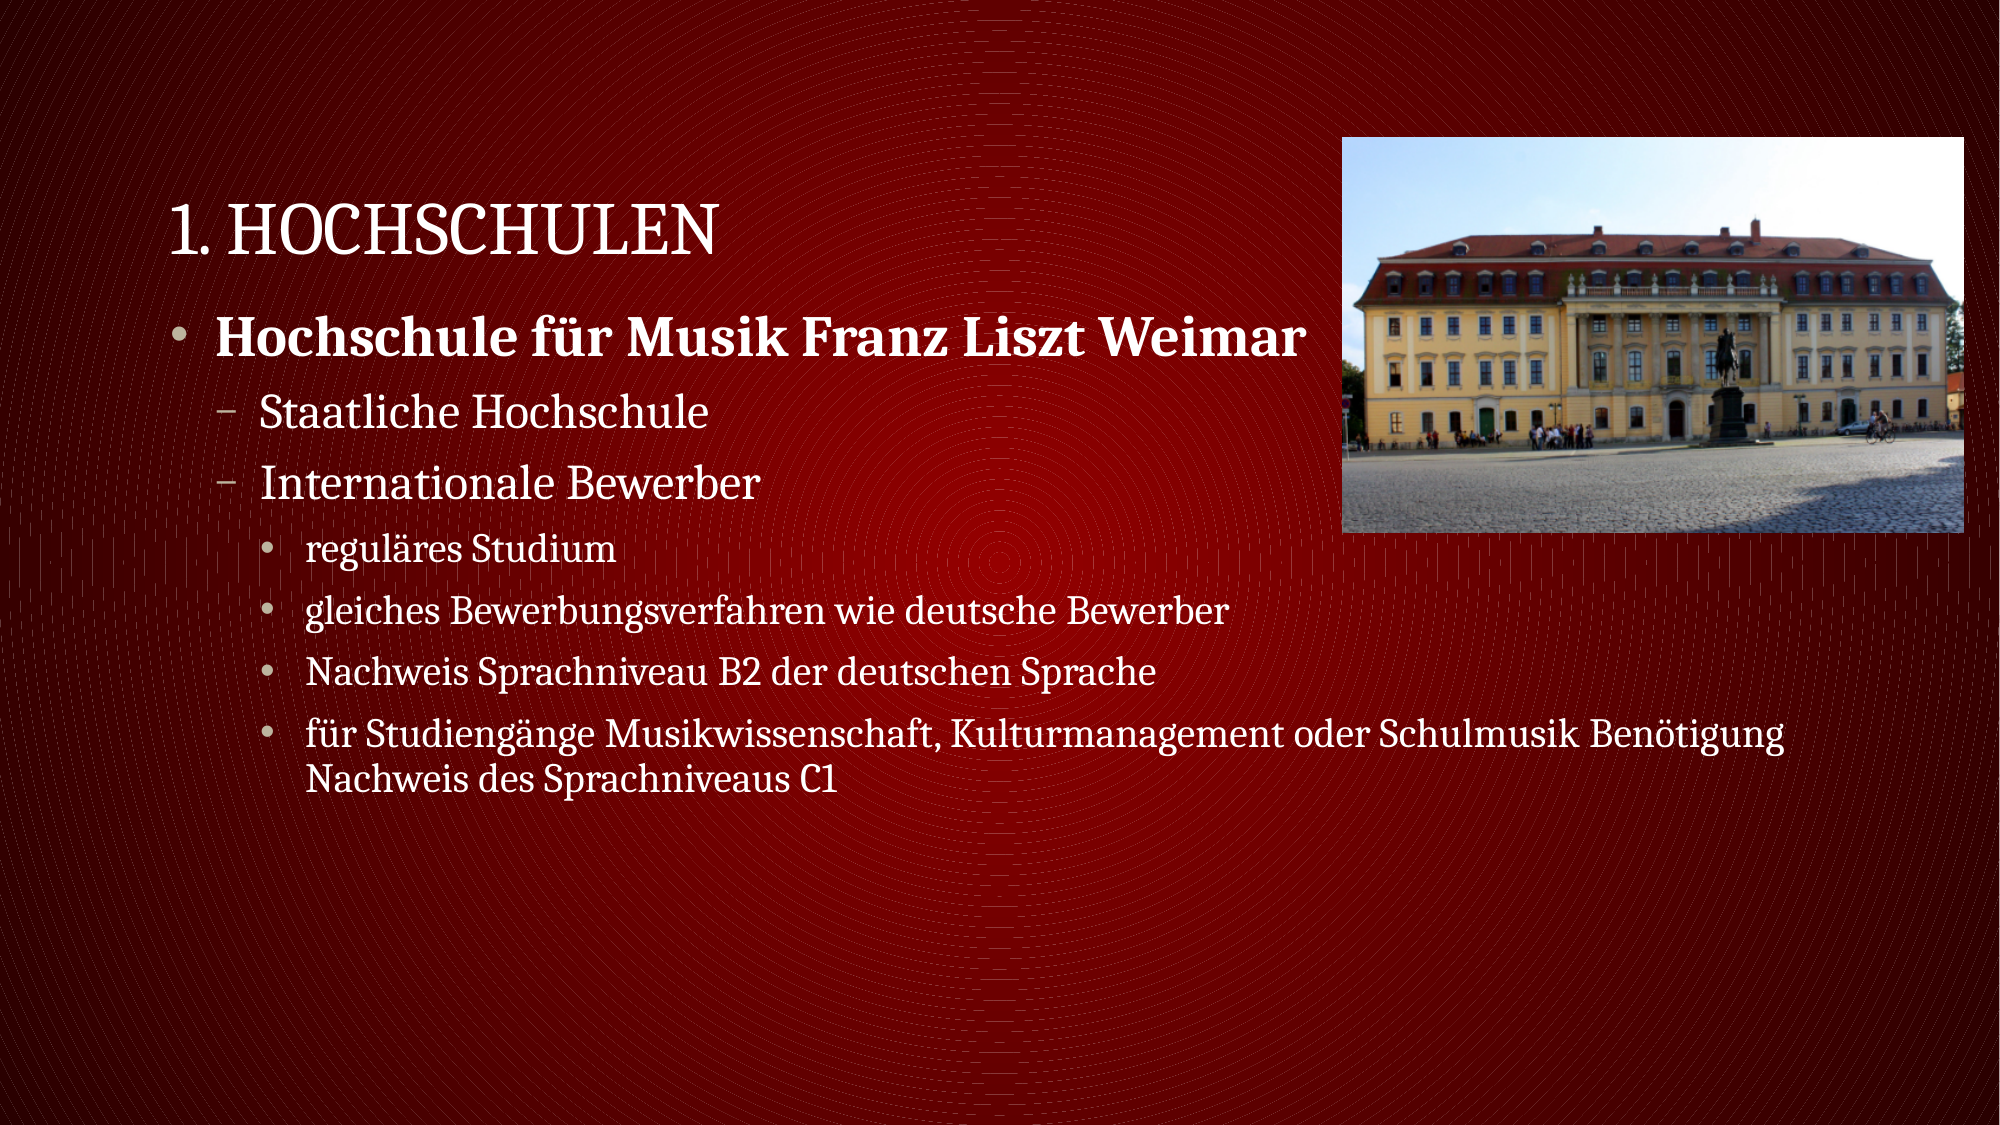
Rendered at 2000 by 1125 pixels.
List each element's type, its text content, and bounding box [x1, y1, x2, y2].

list Hochschule für Musik Franz Liszt Weimar Staatliche Hochschule Internationale Bewerber reguläres Studium gleiches Bewerbungsverfahren wie deutsche Bewerber Nachweis Sprachniveau B2 der deutschen Sprache für Studiengänge Musikwissenschaft, Kulturmanagement oder Schulmusik Benötigung Nachweis des Sprachniveaus C1 [149, 295, 1850, 1030]
picture [1341, 136, 1964, 534]
title 1. Hochschulen [149, 79, 1850, 280]
